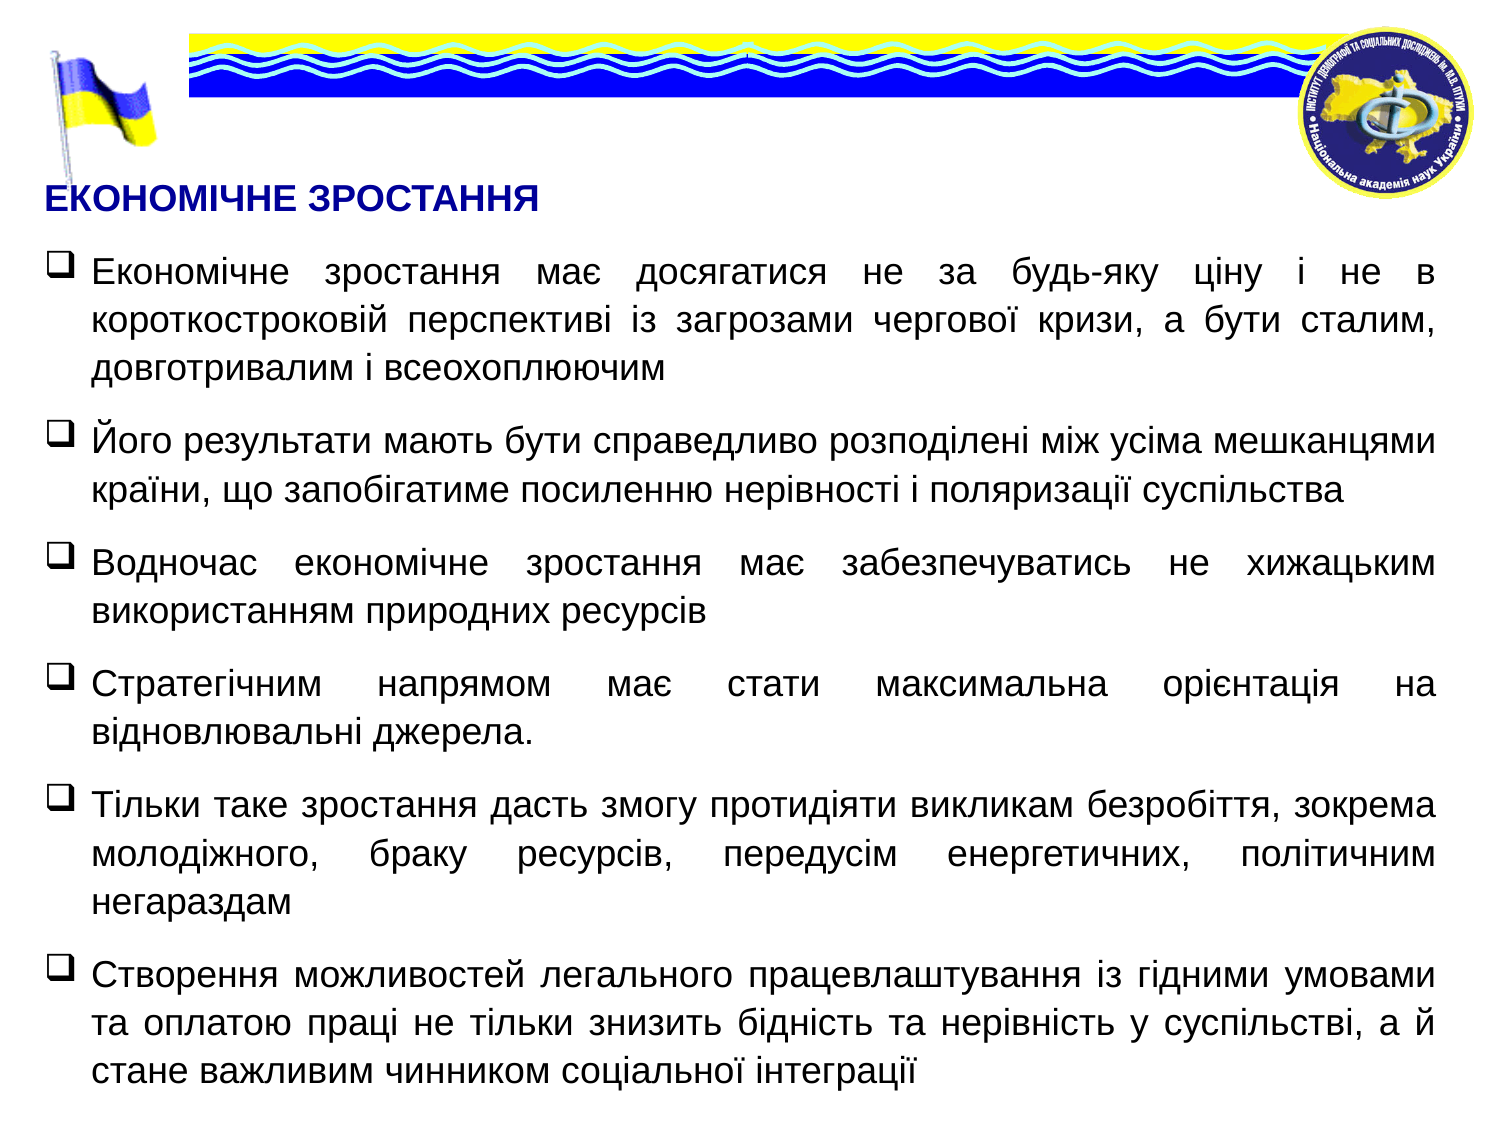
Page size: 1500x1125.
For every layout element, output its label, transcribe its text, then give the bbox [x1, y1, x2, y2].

picture [18, 22, 189, 193]
text_box ЕКОНОМІЧНЕ ЗРОСТАННЯ Економічне зростання має досягатися не за будь-яку ціну і не в короткостроковій перспективі із загрозами чергової кризи, а бути сталим, довготривалим і всеохоплюючим Його результати мають бути справедливо розподілені між усіма мешканцями країни, що запобігатиме посиленню нерівності і поляризації суспільства Водночас економічне зростання має забезпечуватись не хижацьким використанням природних ресурсів Стратегічним напрямом має стати максимальна орієнтація на відновлювальні джерела. Тільки таке зростання дасть змогу протидіяти викликам безробіття, зокрема молодіжного, браку ресурсів, передусім енергетичних, політичним негараздам Створення можливостей легального працевлаштування із гідними умовами та оплатою праці не тільки знизить бідність та нерівність у суспільстві, а й стане важливим чинником соціальної інтеграції [29, 163, 1452, 1099]
picture [1294, 24, 1476, 201]
